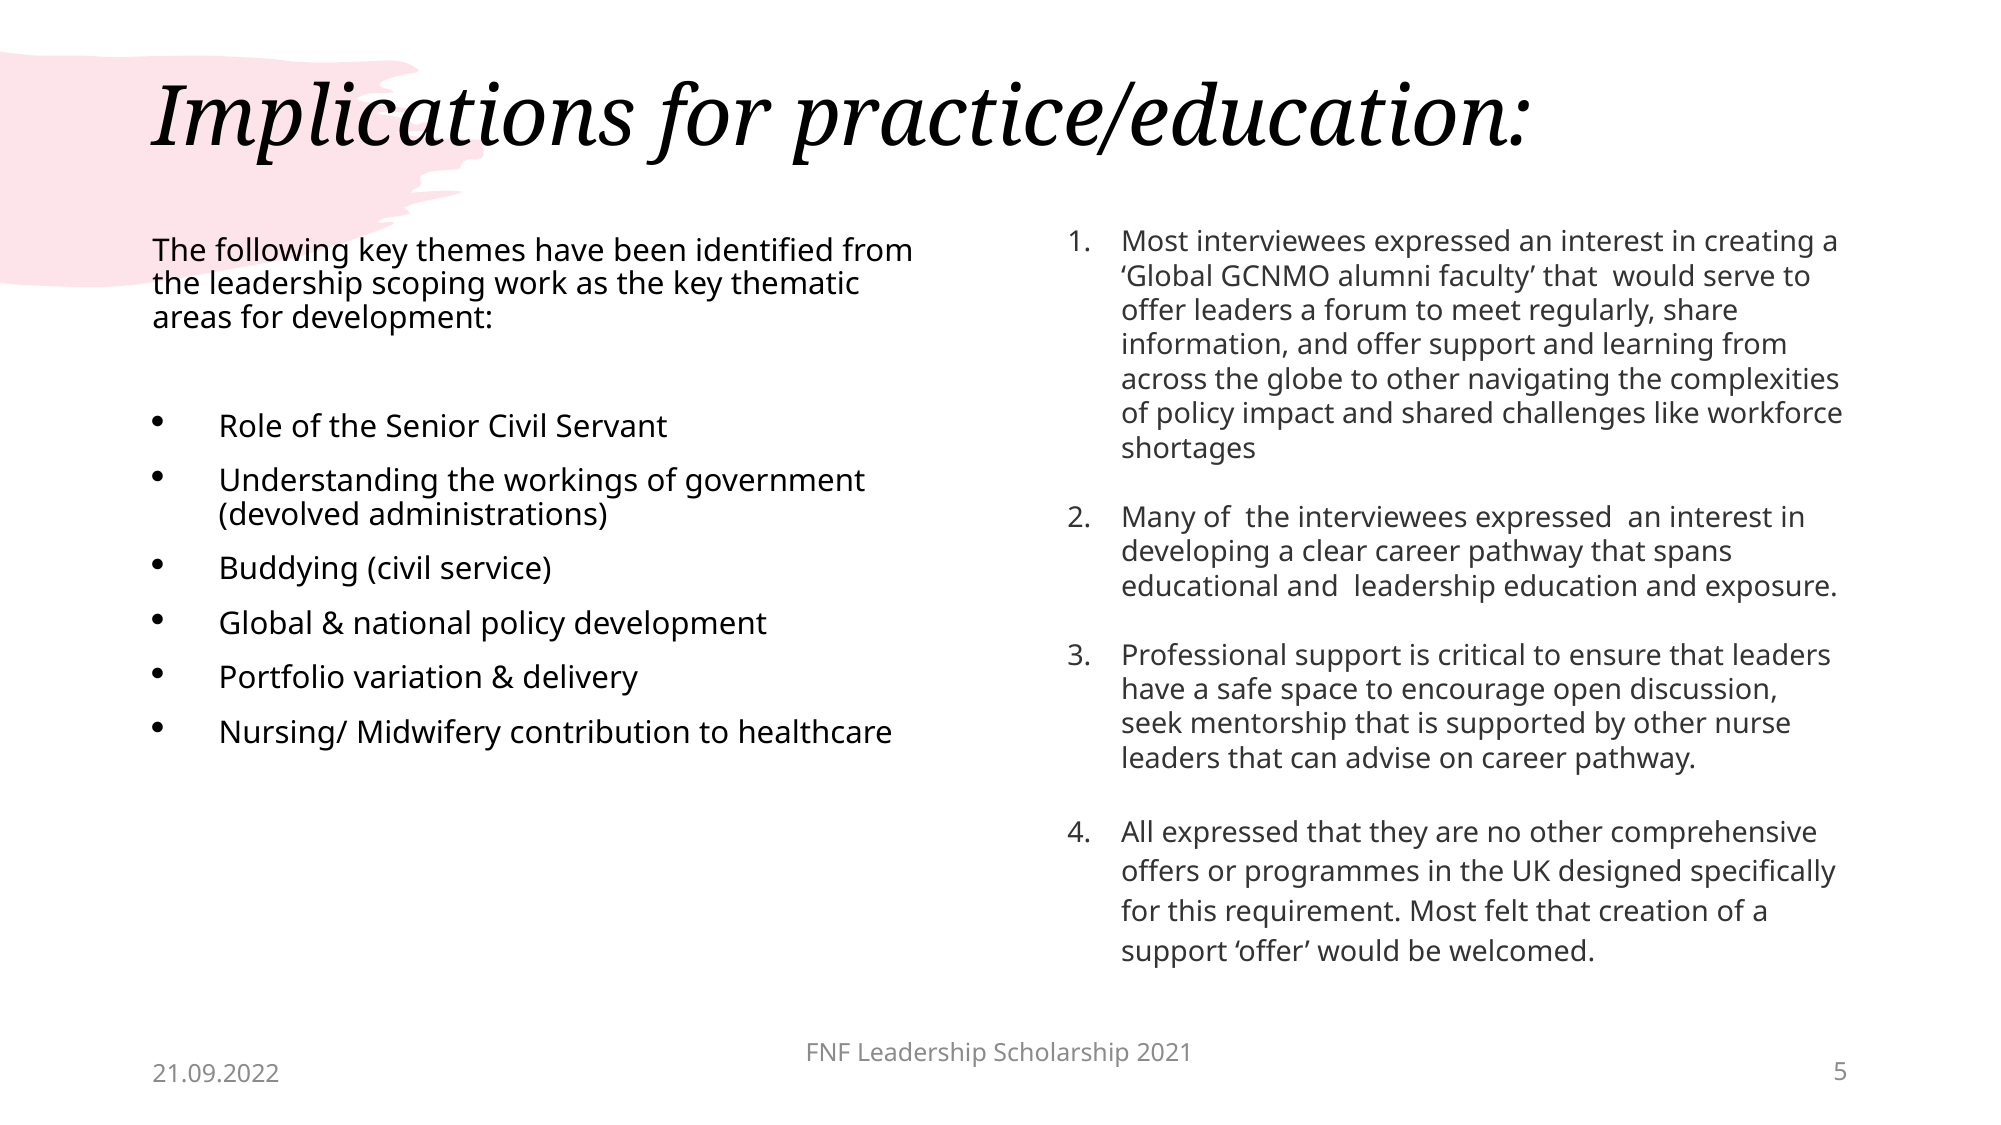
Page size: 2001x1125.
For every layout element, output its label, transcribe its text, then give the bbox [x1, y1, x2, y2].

list Most interviewees expressed an interest in creating a ‘Global GCNMO alumni faculty’ that would serve to offer leaders a forum to meet regularly, share information, and offer support and learning from across the globe to other navigating the complexities of policy impact and shared challenges like workforce shortages Many of the interviewees expressed an interest in developing a clear career pathway that spans educational and leadership education and exposure. Professional support is critical to ensure that leaders have a safe space to encourage open discussion, seek mentorship that is supported by other nurse leaders that can advise on career pathway. All expressed that they are no other comprehensive offers or programmes in the UK designed specifically for this requirement. Most felt that creation of a support ‘offer’ would be welcomed. [1052, 215, 1863, 991]
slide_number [137, 1042, 588, 1103]
slide_number 5 [1412, 1042, 1863, 1103]
list The following key themes have been identified from the leadership scoping work as the key thematic areas for development: Role of the Senior Civil Servant Understanding the workings of government (devolved administrations) Buddying (civil service) Global & national policy development Portfolio variation & delivery Nursing/ Midwifery contribution to healthcare [137, 226, 948, 1013]
footer FNF Leadership Scholarship 2021 [662, 1042, 1338, 1103]
title Implications for practice/education: [137, 59, 1863, 278]
